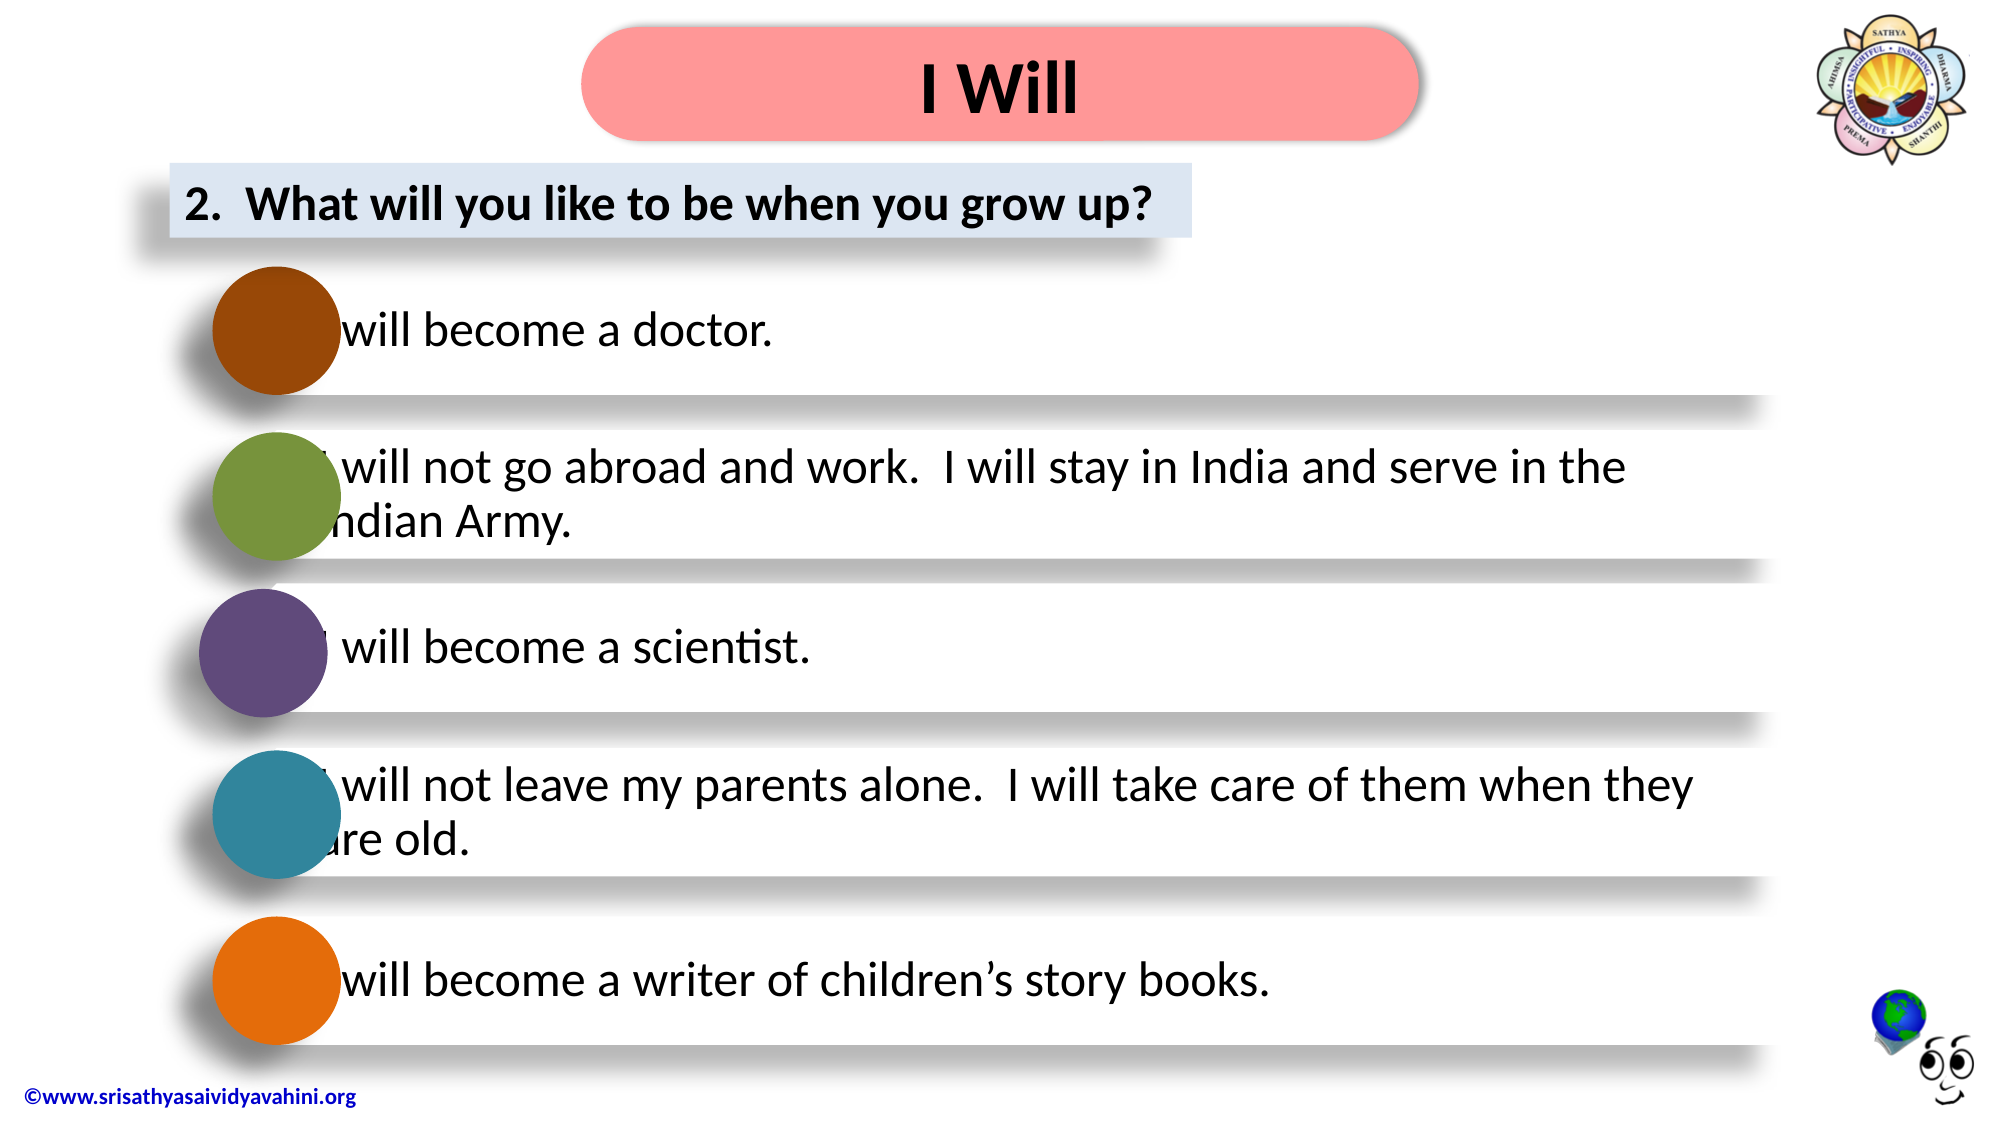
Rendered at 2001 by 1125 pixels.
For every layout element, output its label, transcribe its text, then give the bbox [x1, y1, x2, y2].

picture [1838, 965, 1989, 1116]
text_box 2. What will you like to be when you grow up? [169, 162, 1192, 238]
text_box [212, 266, 1788, 1063]
text_box I Will [579, 25, 1421, 143]
picture [1811, 11, 1970, 166]
